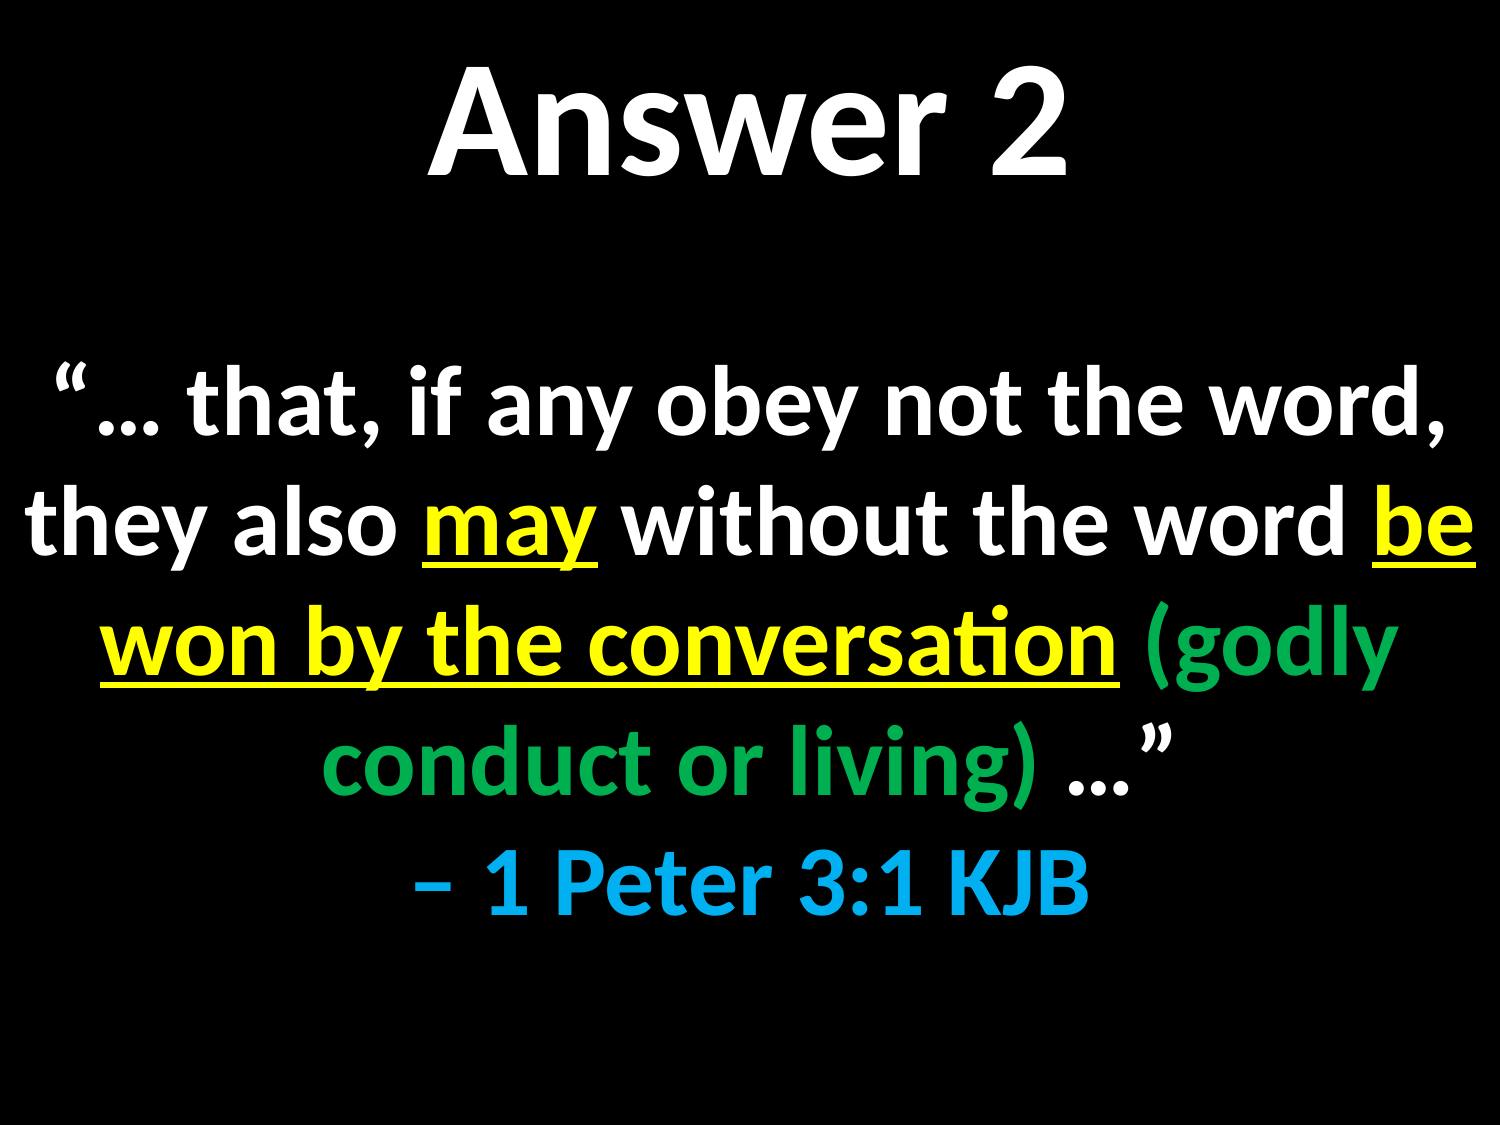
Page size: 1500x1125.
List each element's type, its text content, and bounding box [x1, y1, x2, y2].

text_box Answer 2 [0, 1, 1500, 216]
text_box “… that, if any obey not the word, they also may without the word be won by the conversation (godly conduct or living) …” – 1 Peter 3:1 KJB [0, 328, 1500, 943]
